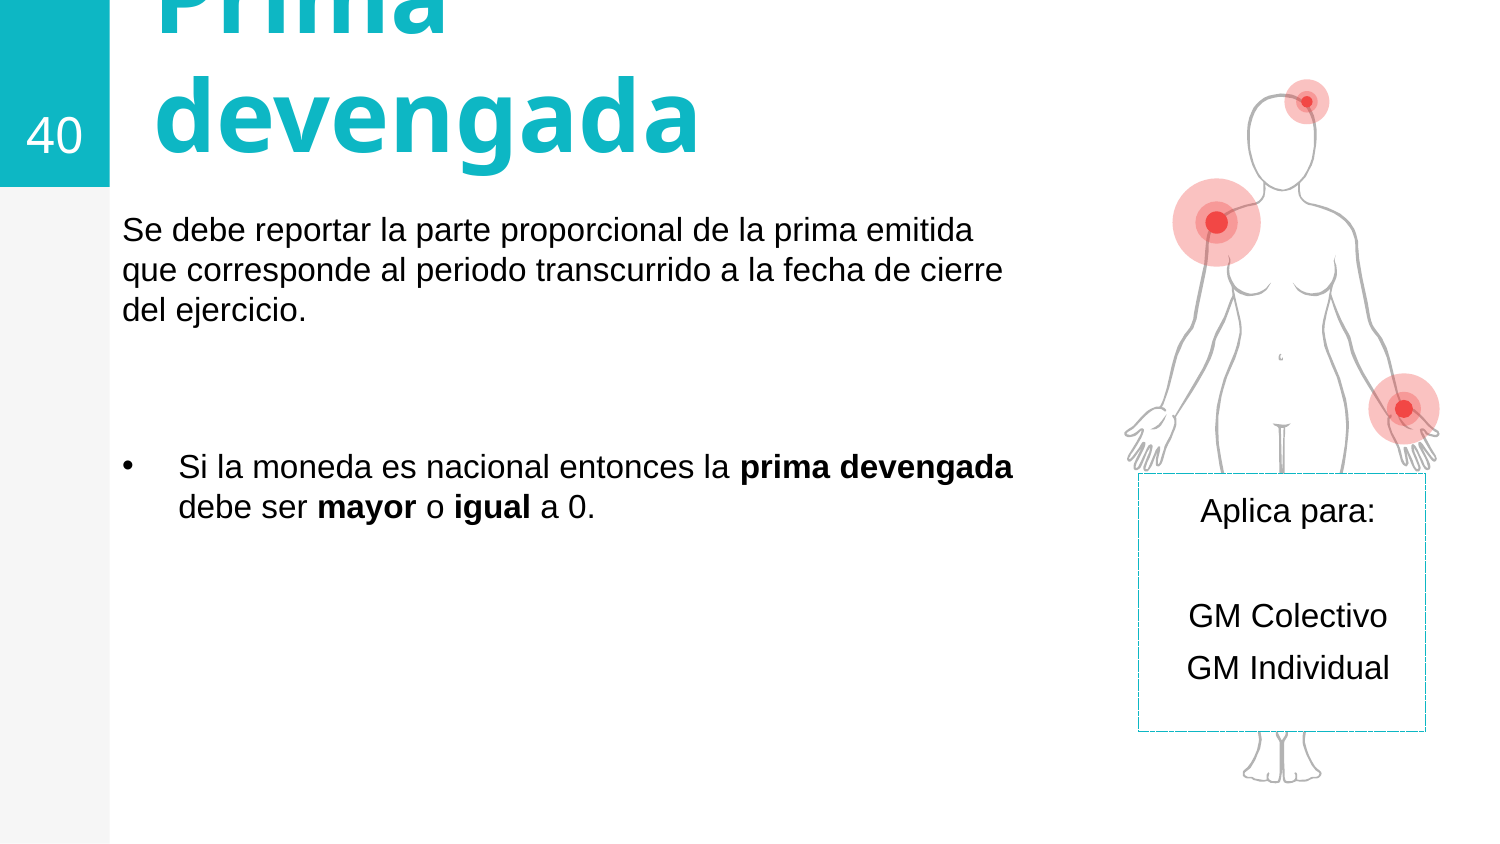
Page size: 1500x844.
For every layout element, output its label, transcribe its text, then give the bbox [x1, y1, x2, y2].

text_box Se debe reportar la parte proporcional de la prima emitida que corresponde al periodo transcurrido a la fecha de cierre del ejercicio. Si la moneda es nacional entonces la prima devengada debe ser mayor o igual a 0. [94, 193, 1048, 776]
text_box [1172, 178, 1262, 267]
text_box Prima devengada [138, 0, 1013, 188]
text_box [1368, 373, 1440, 445]
slide_number 40 [0, 0, 110, 187]
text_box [1284, 79, 1330, 125]
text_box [1124, 93, 1440, 784]
